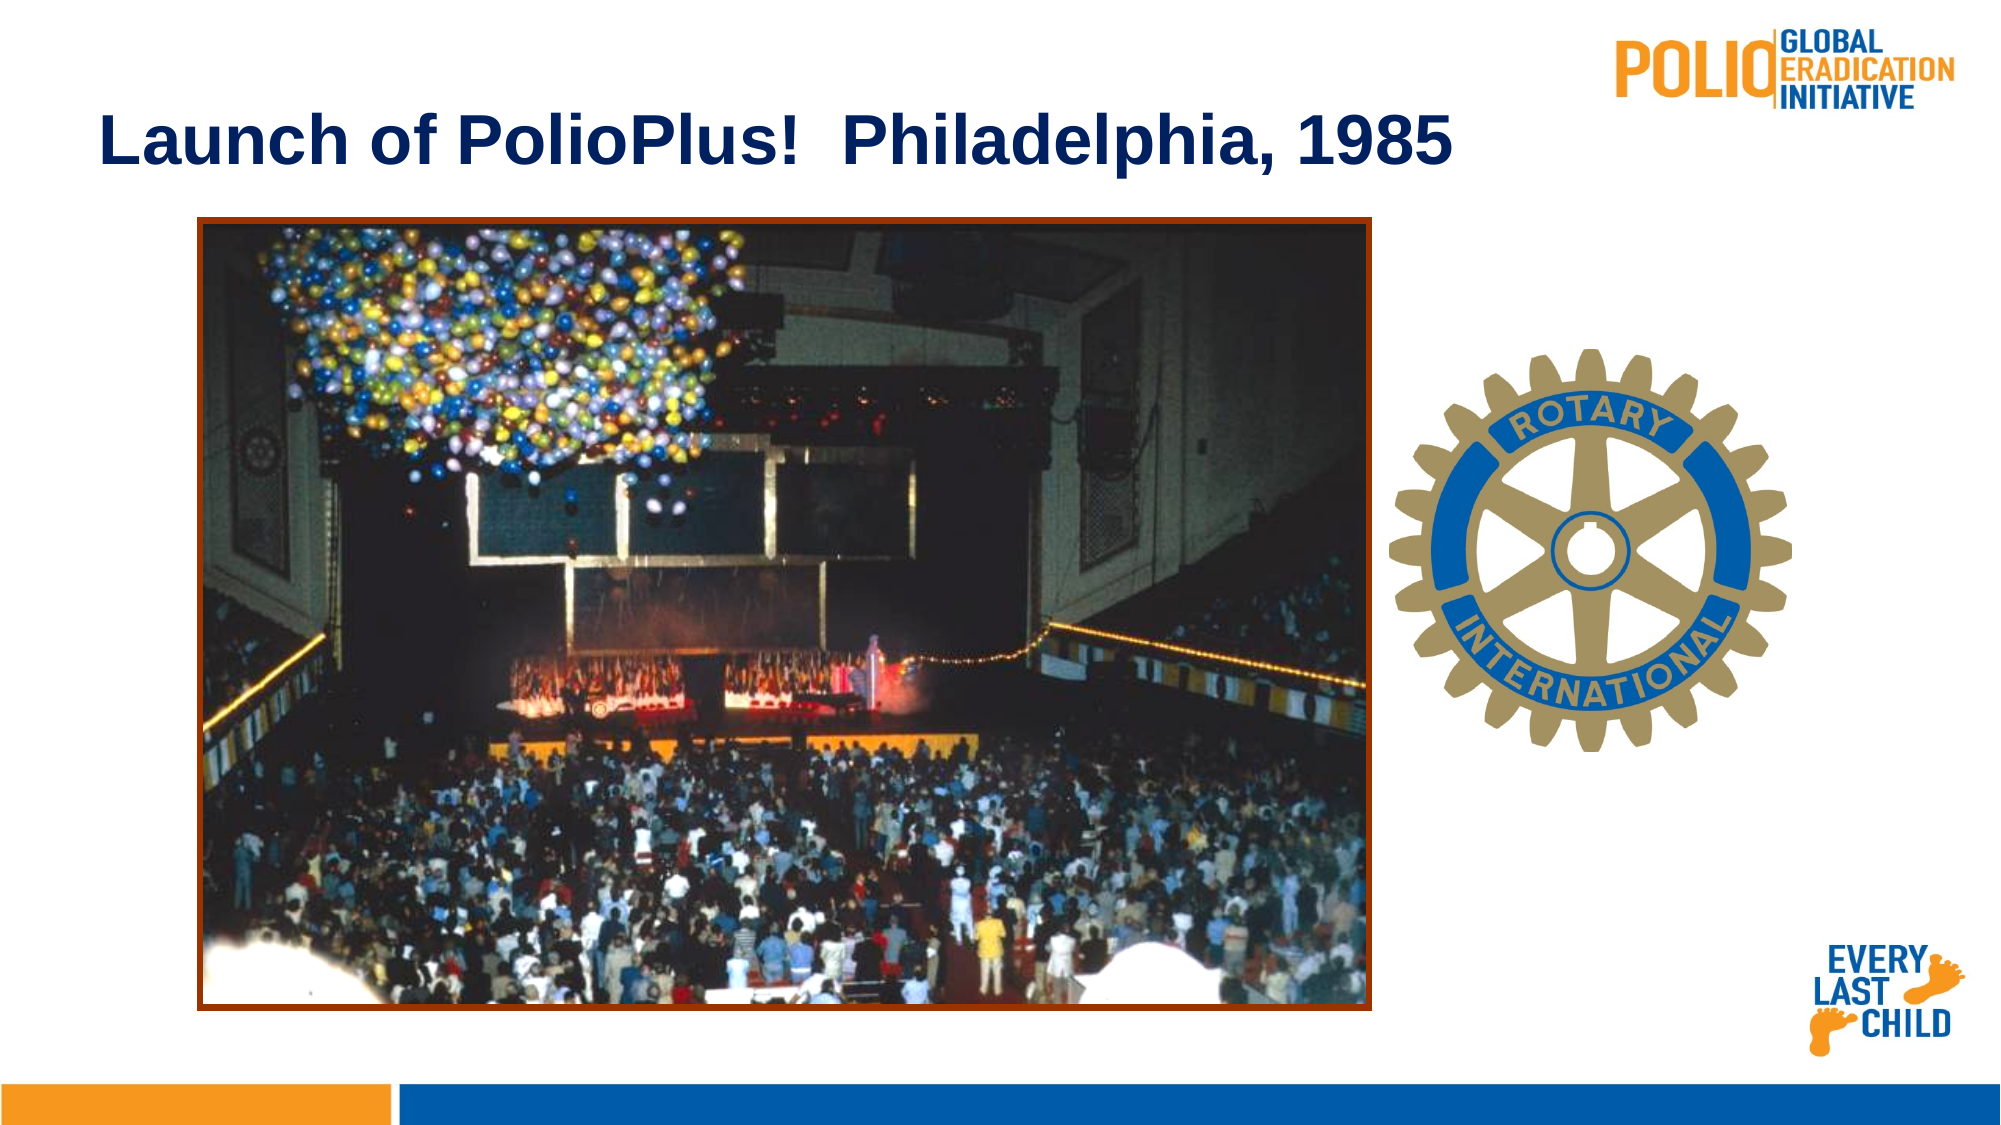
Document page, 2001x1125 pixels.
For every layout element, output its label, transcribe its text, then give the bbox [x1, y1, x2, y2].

text_box Launch of PolioPlus! Philadelphia, 1985 [84, 86, 1916, 186]
picture [0, 0, 2000, 1125]
